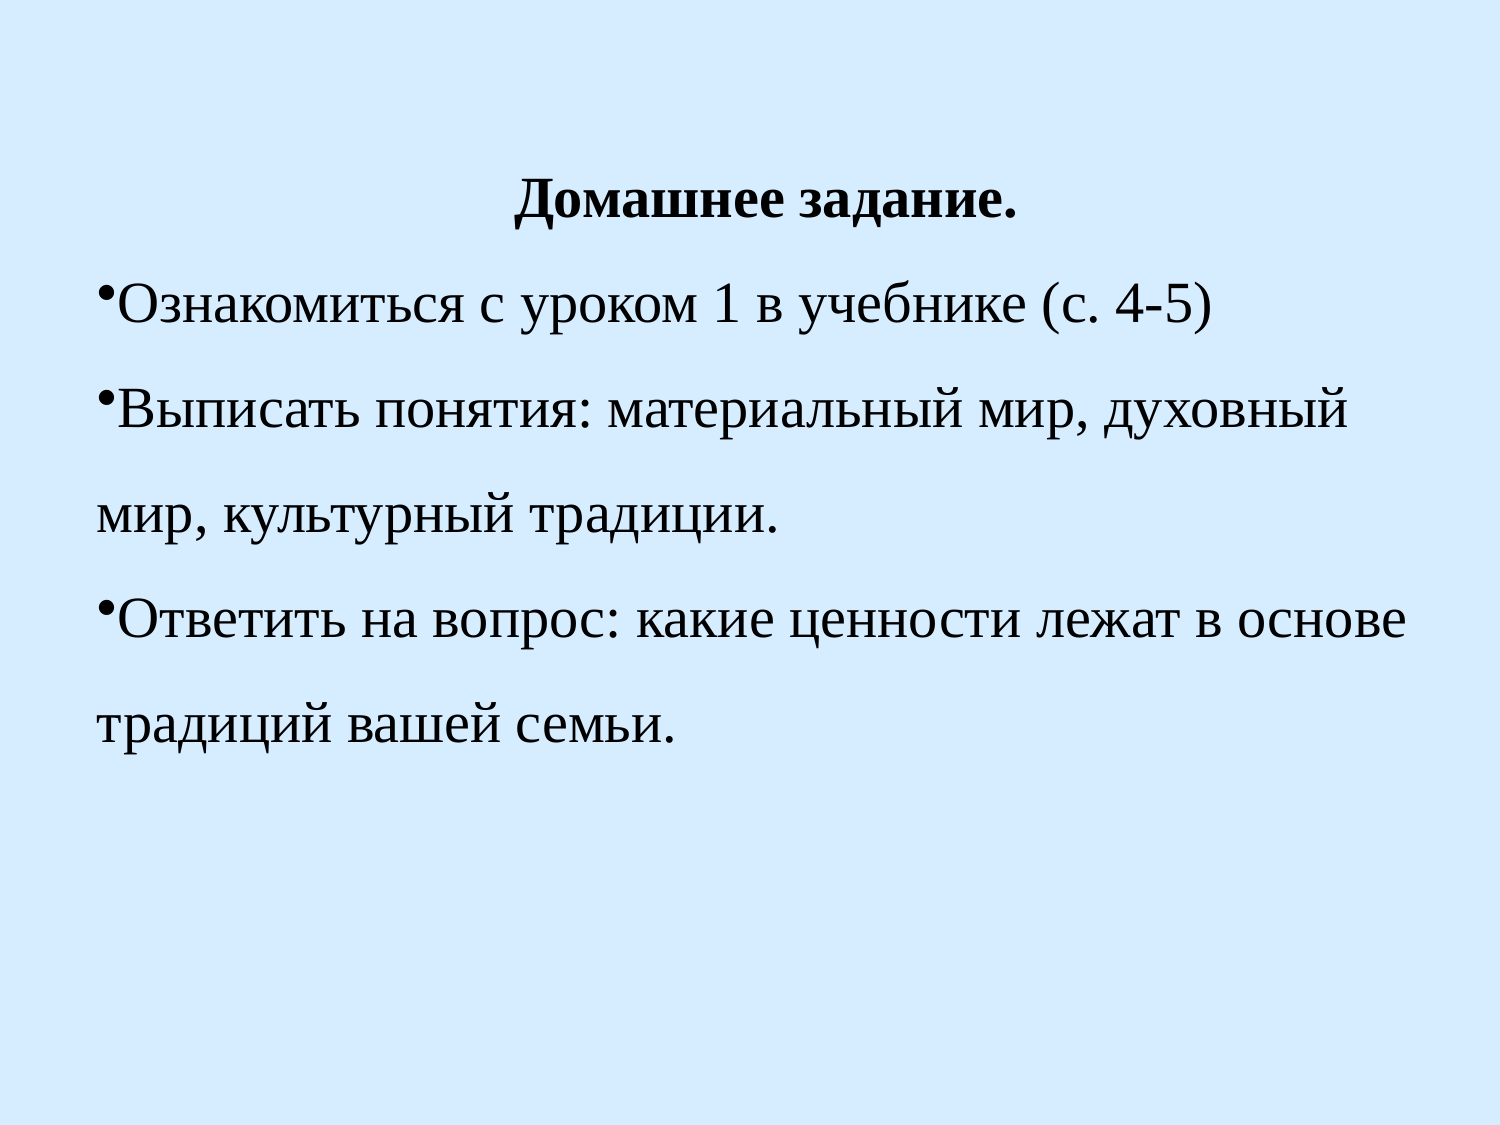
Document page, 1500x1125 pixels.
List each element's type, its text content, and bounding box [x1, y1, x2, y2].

text_box Домашнее задание. Ознакомиться с уроком 1 в учебнике (с. 4-5) Выписать понятия: материальный мир, духовный мир, культурный традиции. Ответить на вопрос: какие ценности лежат в основе традиций вашей семьи. [81, 117, 1465, 762]
